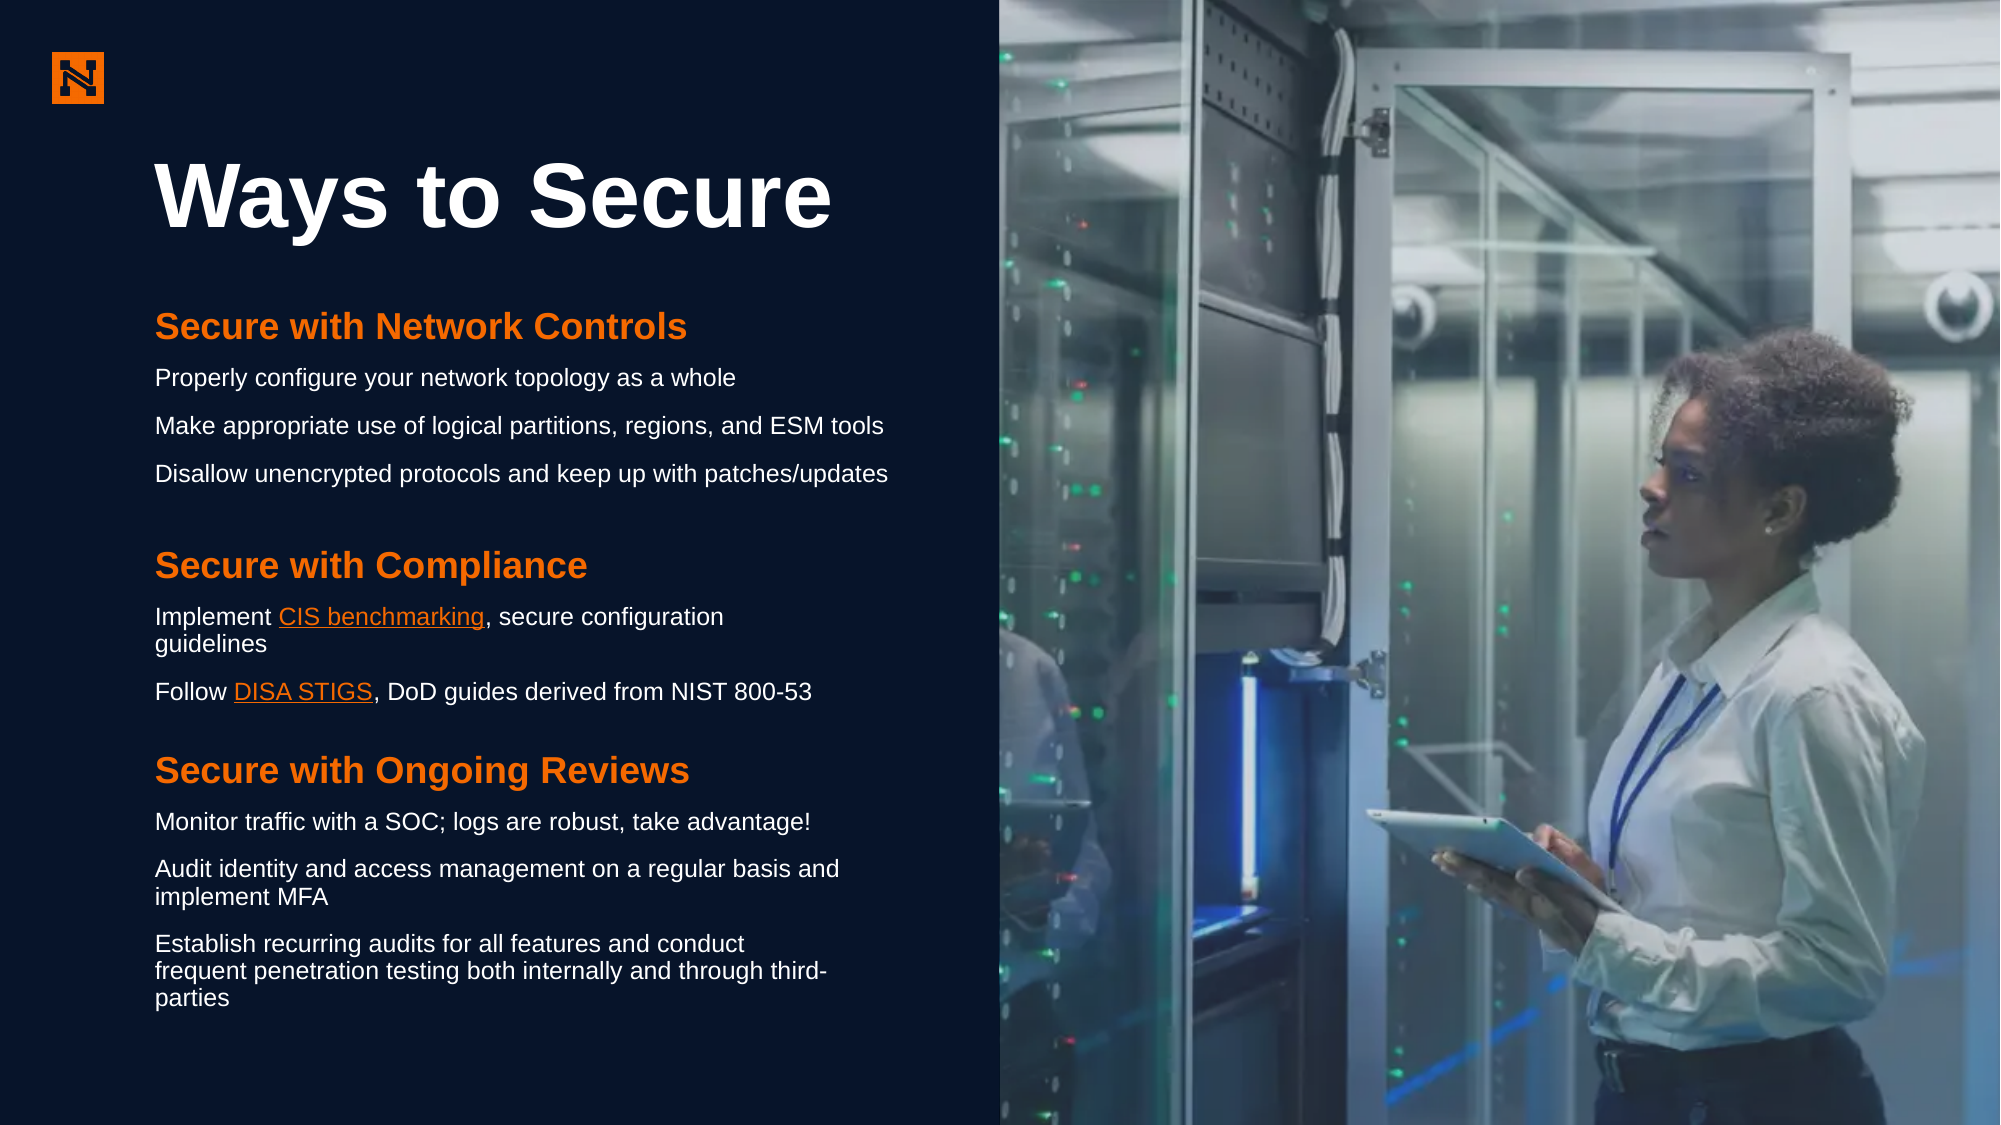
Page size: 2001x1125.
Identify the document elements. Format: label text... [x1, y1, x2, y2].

list Implement CIS benchmarking, secure configuration guidelines Follow DISA STIGS, DoD guides derived from NIST 800-53 [154, 604, 845, 707]
picture [999, 0, 2000, 1125]
list Properly configure your network topology as a whole Make appropriate use of logical partitions, regions, and ESM tools Disallow unencrypted protocols and keep up with patches/updates [154, 365, 927, 506]
list Secure with Compliance [154, 540, 845, 587]
list Secure with Network Controls [154, 301, 845, 348]
list Ways to Secure [154, 118, 845, 247]
list Secure with Ongoing Reviews [154, 745, 845, 791]
picture [52, 52, 104, 104]
list Monitor traffic with a SOC; logs are robust, take advantage! Audit identity and access management on a regular basis and implement MFA Establish recurring audits for all features and conduct frequent penetration testing both internally and through third-parties [154, 808, 845, 1018]
